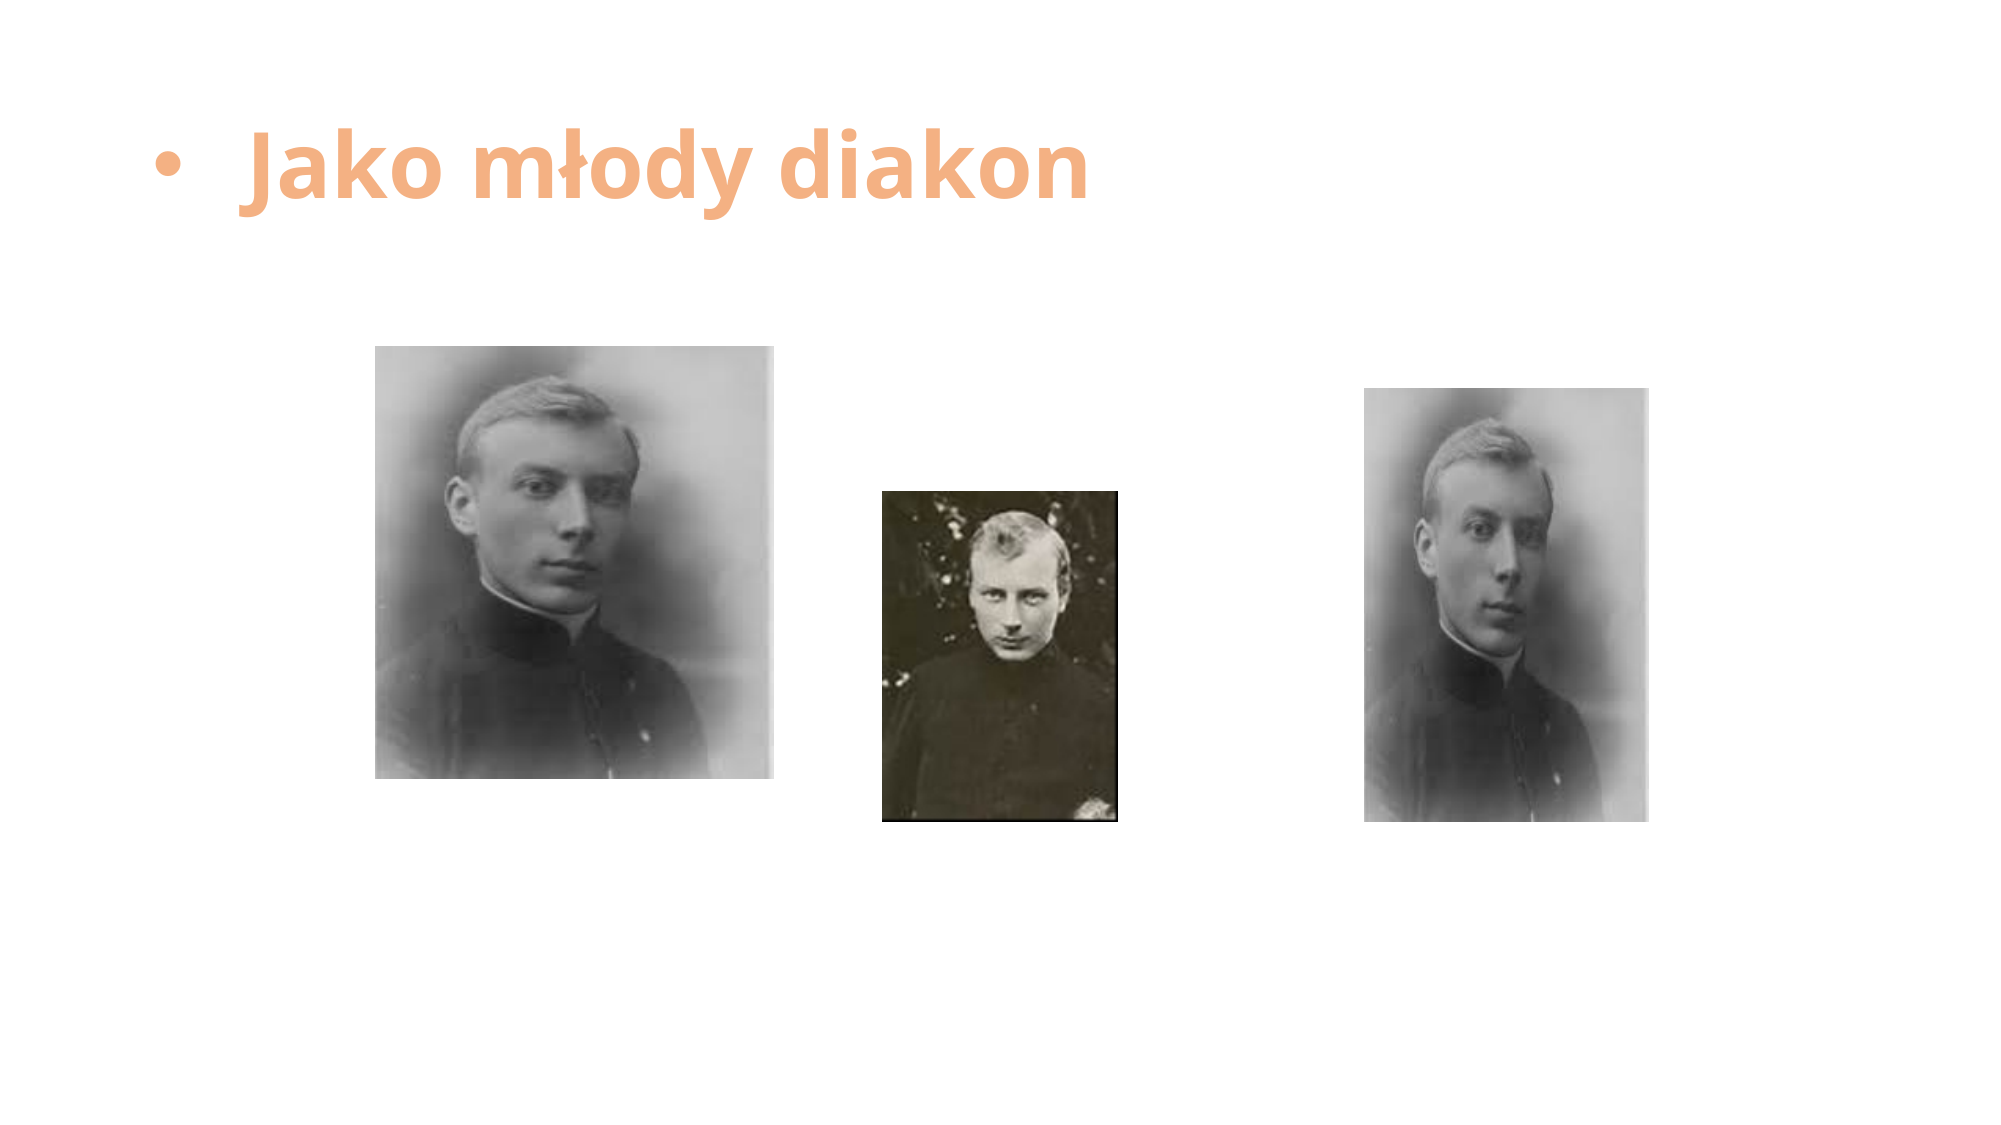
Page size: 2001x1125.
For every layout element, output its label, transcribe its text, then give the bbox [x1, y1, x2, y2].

picture [374, 346, 774, 779]
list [882, 491, 1118, 822]
title Jako młody diakon [137, 59, 1863, 278]
picture [1364, 388, 1649, 822]
